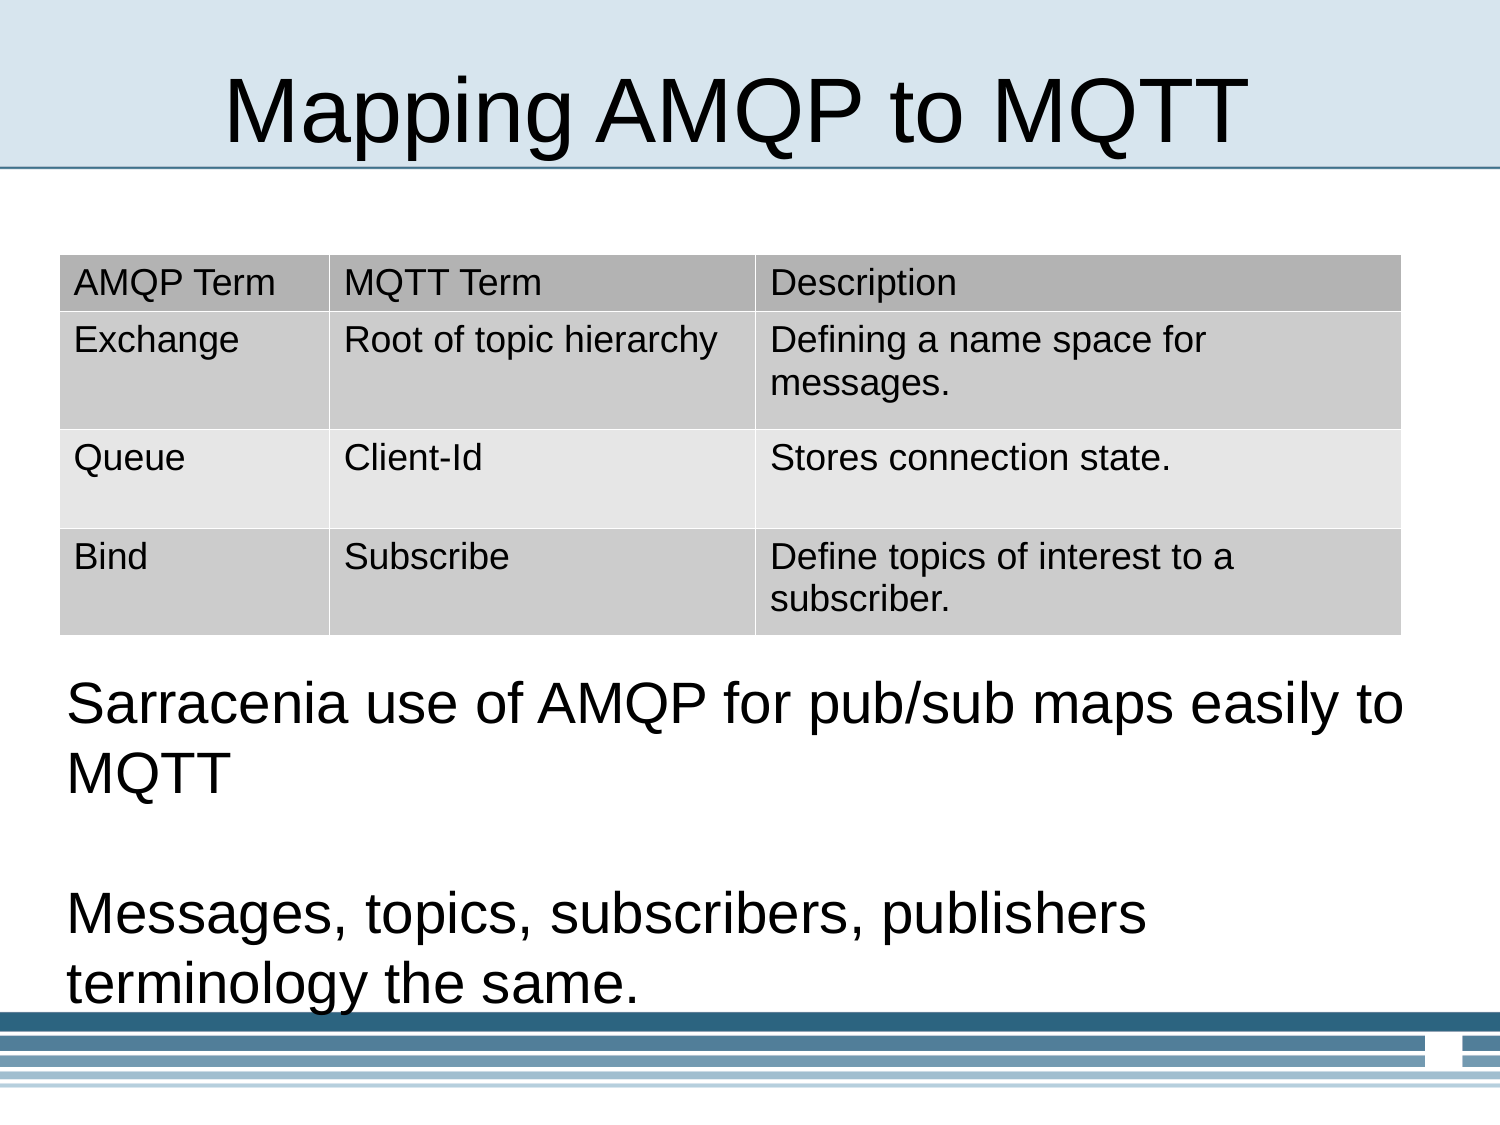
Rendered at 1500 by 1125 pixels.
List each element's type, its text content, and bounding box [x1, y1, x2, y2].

picture [0, 0, 1500, 1088]
table_cell Client-Id [330, 430, 755, 528]
table_cell Stores connection state. [756, 430, 1401, 528]
table_header MQTT Term [330, 255, 755, 311]
table_cell Subscribe [330, 529, 755, 635]
text_box Mapping AMQP to MQTT [75, 11, 1425, 200]
table_cell Root of topic hierarchy [330, 312, 755, 429]
table_cell Bind [60, 529, 329, 635]
table_cell Exchange [60, 312, 329, 429]
text_box Sarracenia use of AMQP for pub/sub maps easily to MQTT Messages, topics, subscribers, publishers terminology the same. [52, 658, 1441, 998]
table_header Description [756, 255, 1401, 311]
table_header AMQP Term [60, 255, 329, 311]
table_cell Defining a name space for messages. [756, 312, 1401, 429]
table_cell Queue [60, 430, 329, 528]
table_cell Define topics of interest to a subscriber. [756, 529, 1401, 635]
